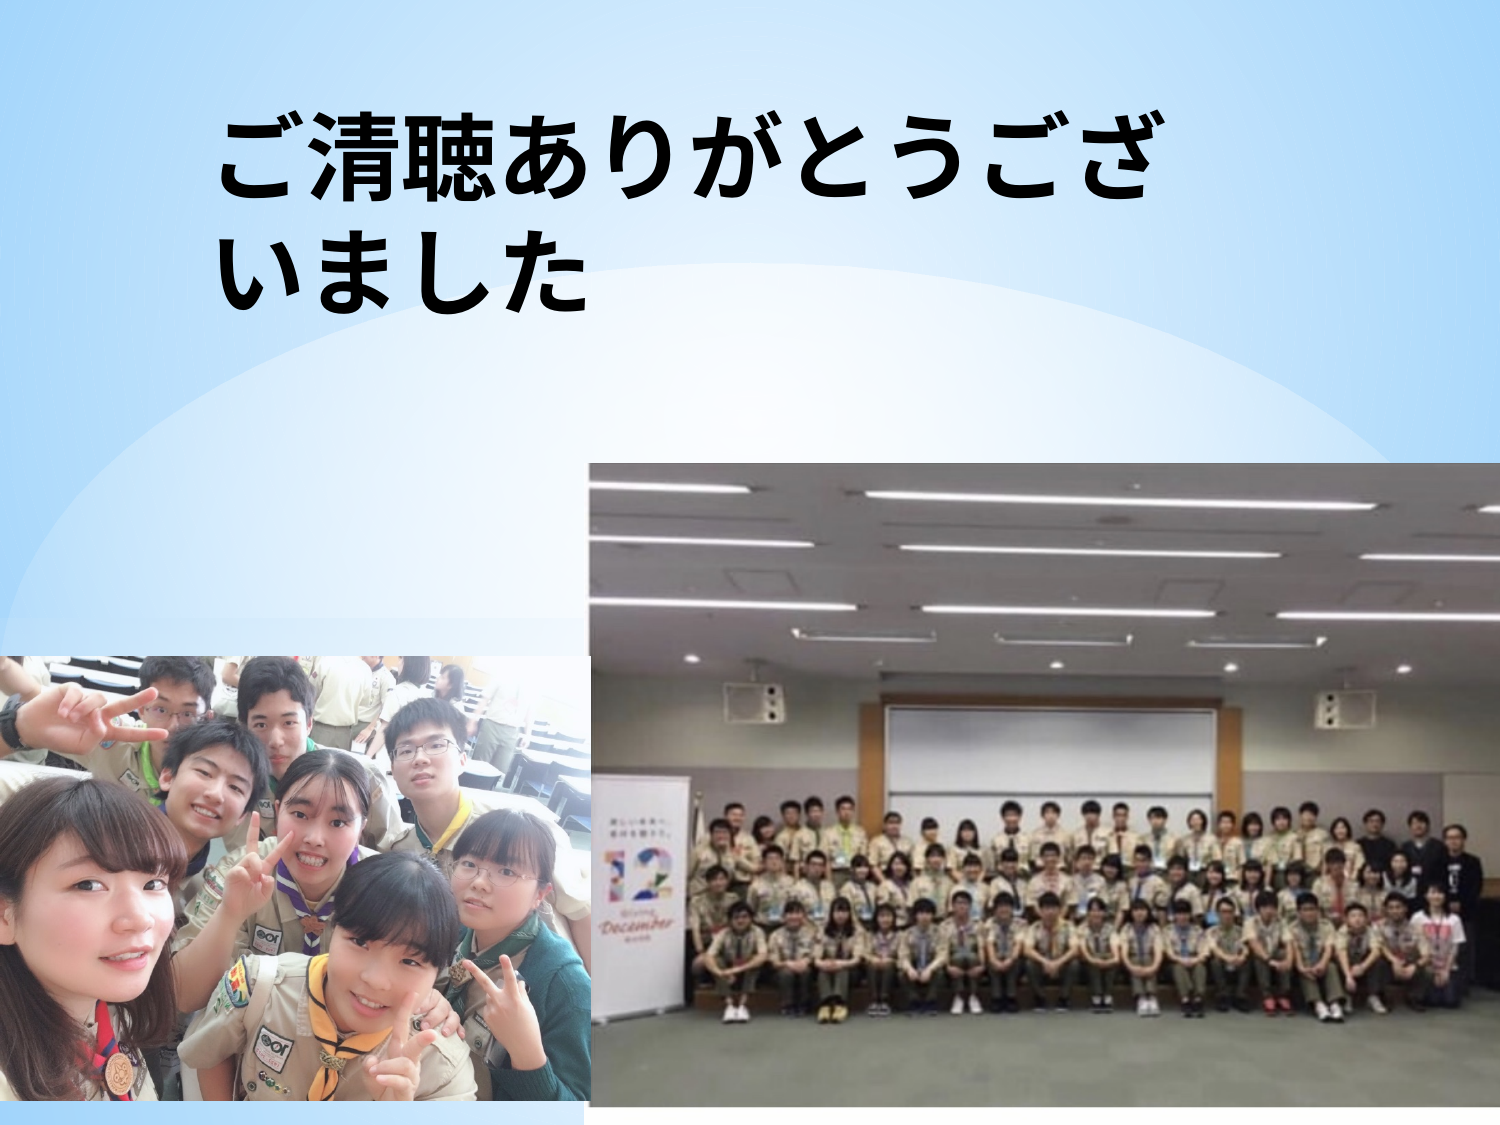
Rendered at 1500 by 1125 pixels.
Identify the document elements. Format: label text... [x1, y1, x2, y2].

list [584, 462, 1500, 1125]
title ご清聴ありがとうございました [194, 90, 1264, 278]
picture [0, 656, 591, 1101]
